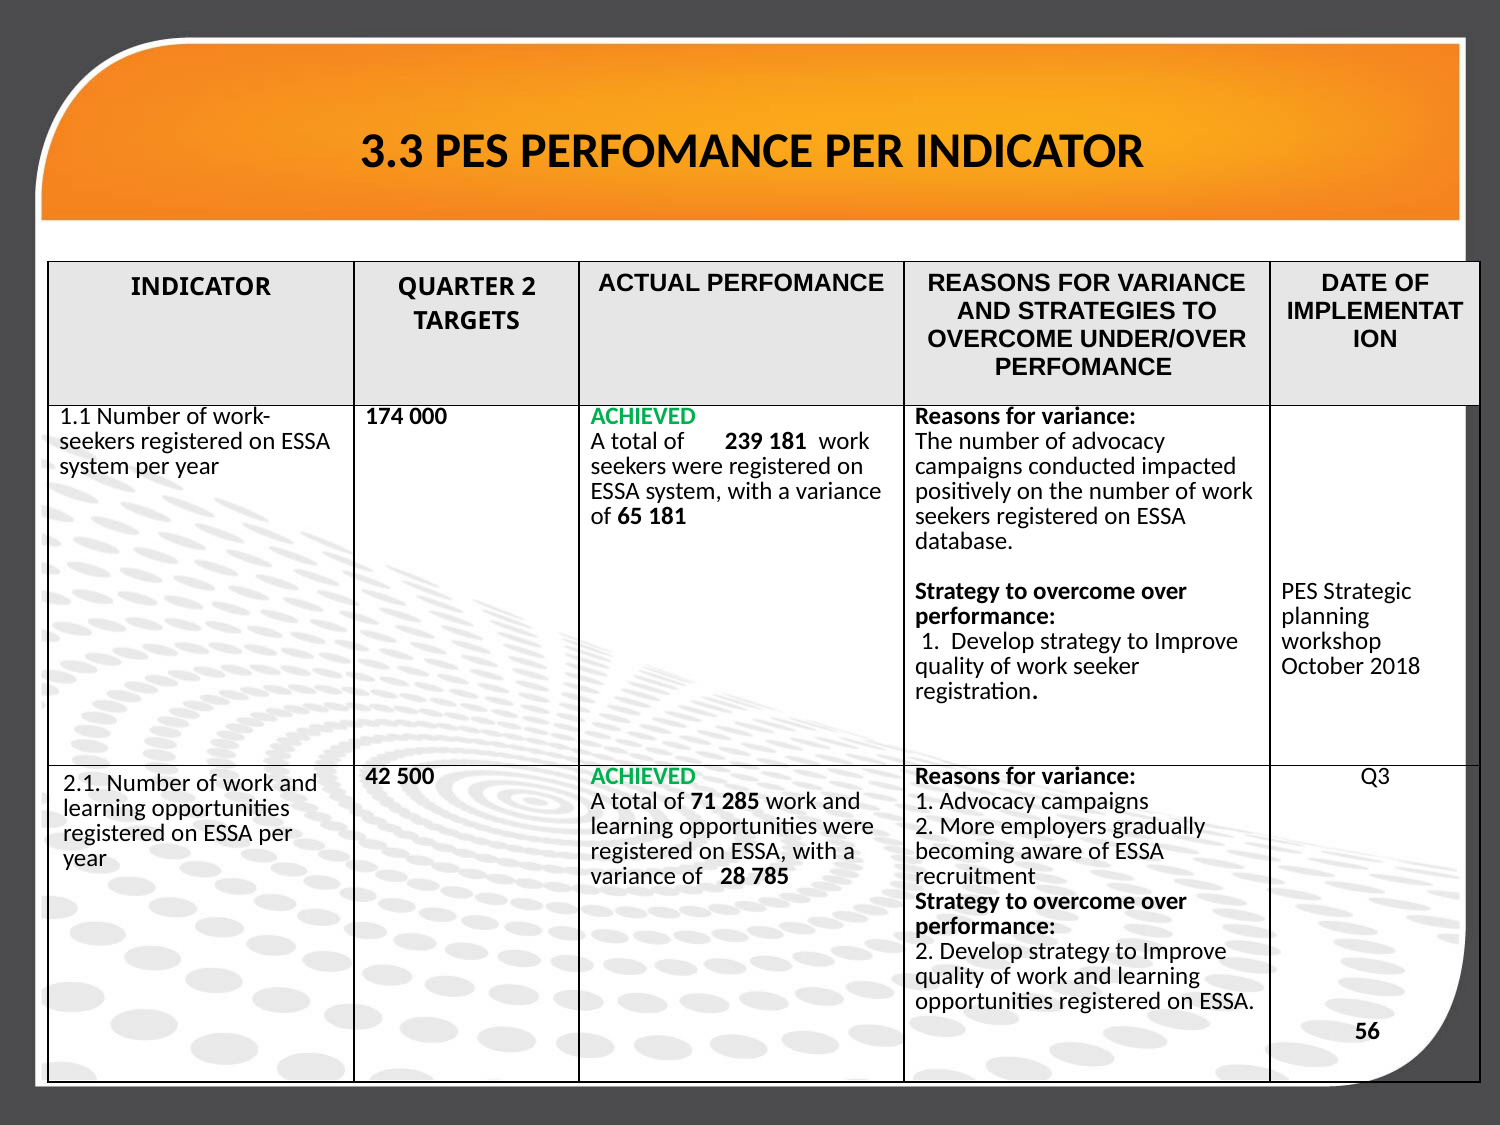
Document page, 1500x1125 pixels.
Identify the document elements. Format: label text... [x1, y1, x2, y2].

table_header INDICATOR [49, 262, 353, 405]
table_header QUARTER 2 TARGETS [355, 262, 578, 405]
table_cell ACHIEVED A total of 239 181 work seekers were registered on ESSA system, with a variance of 65 181 [580, 406, 903, 765]
table_cell Reasons for variance: The number of advocacy campaigns conducted impacted positively on the number of work seekers registered on ESSA database. Strategy to overcome over performance: 1. Develop strategy to Improve quality of work seeker registration. [905, 406, 1269, 765]
table_cell 42 500 [355, 766, 578, 1081]
table_cell 2.1. Number of work and learning opportunities registered on ESSA per year [49, 766, 353, 1081]
table_cell 1.1 Number of work-seekers registered on ESSA system per year [49, 406, 353, 765]
table_cell Reasons for variance: 1. Advocacy campaigns 2. More employers gradually becoming aware of ESSA recruitment Strategy to overcome over performance: 2. Develop strategy to Improve quality of work and learning opportunities registered on ESSA. [905, 766, 1269, 1081]
picture [0, 0, 1500, 1125]
table_cell Q3 [1271, 766, 1479, 1081]
table_header REASONS FOR VARIANCE AND STRATEGIES TO OVERCOME UNDER/OVER PERFOMANCE [905, 262, 1269, 405]
table_header DATE OF IMPLEMENTATION [1271, 262, 1479, 405]
title 3.3 PES PERFOMANCE PER INDICATOR [74, 44, 1426, 233]
table_cell PES Strategic planning workshop October 2018 [1271, 406, 1479, 765]
table_cell ACHIEVED A total of 71 285 work and learning opportunities were registered on ESSA, with a variance of 28 785 [580, 766, 903, 1081]
table_header ACTUAL PERFOMANCE [580, 262, 903, 405]
table_cell 174 000 [355, 406, 578, 765]
